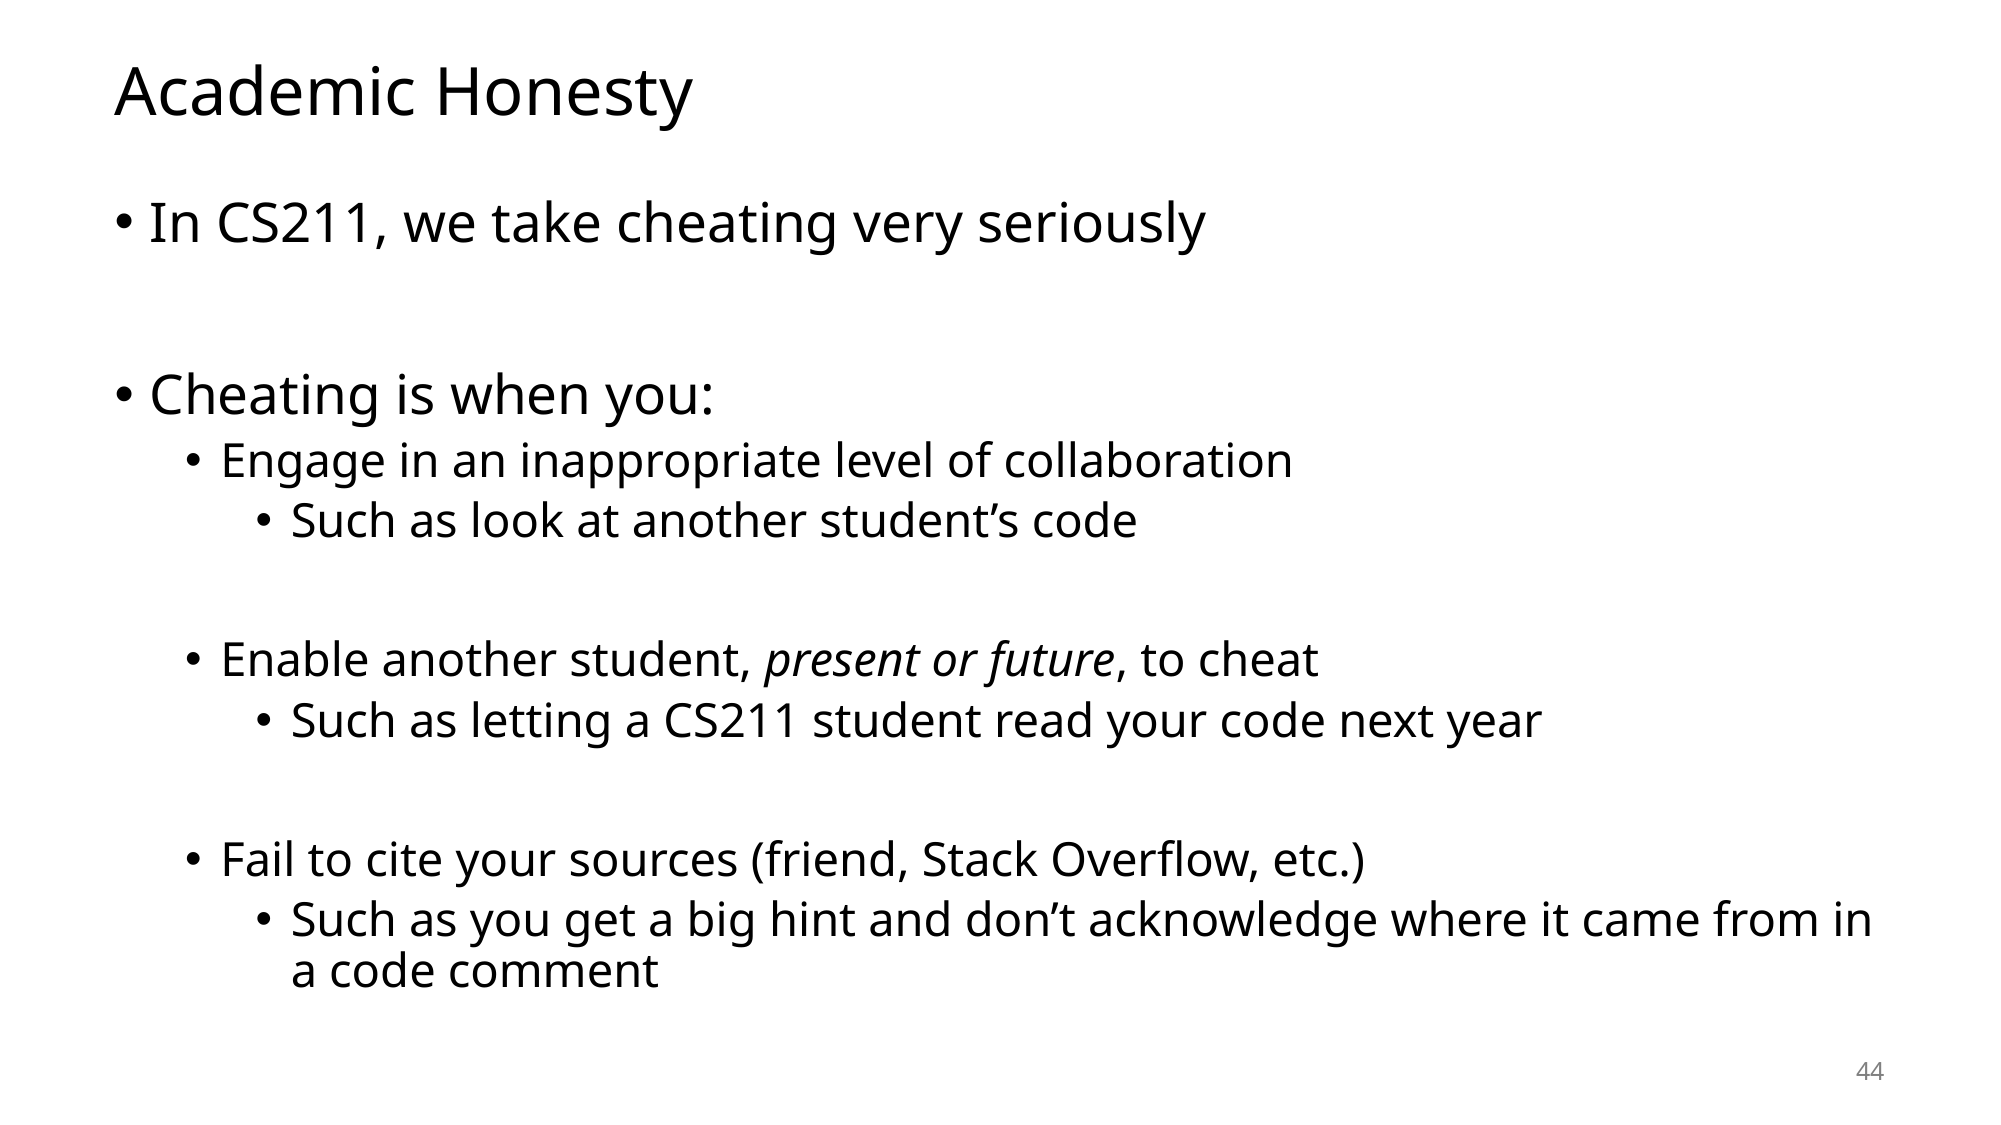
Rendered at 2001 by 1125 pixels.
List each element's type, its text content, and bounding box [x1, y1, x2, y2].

list In CS211, we take cheating very seriously Cheating is when you: Engage in an inappropriate level of collaboration Such as look at another student’s code Enable another student, present or future, to cheat Such as letting a CS211 student read your code next year Fail to cite your sources (friend, Stack Overflow, etc.) Such as you get a big hint and don’t acknowledge where it came from in a code comment [99, 187, 1900, 1013]
title Academic Honesty [99, 37, 1900, 150]
slide_number 44 [1749, 1042, 1900, 1103]
